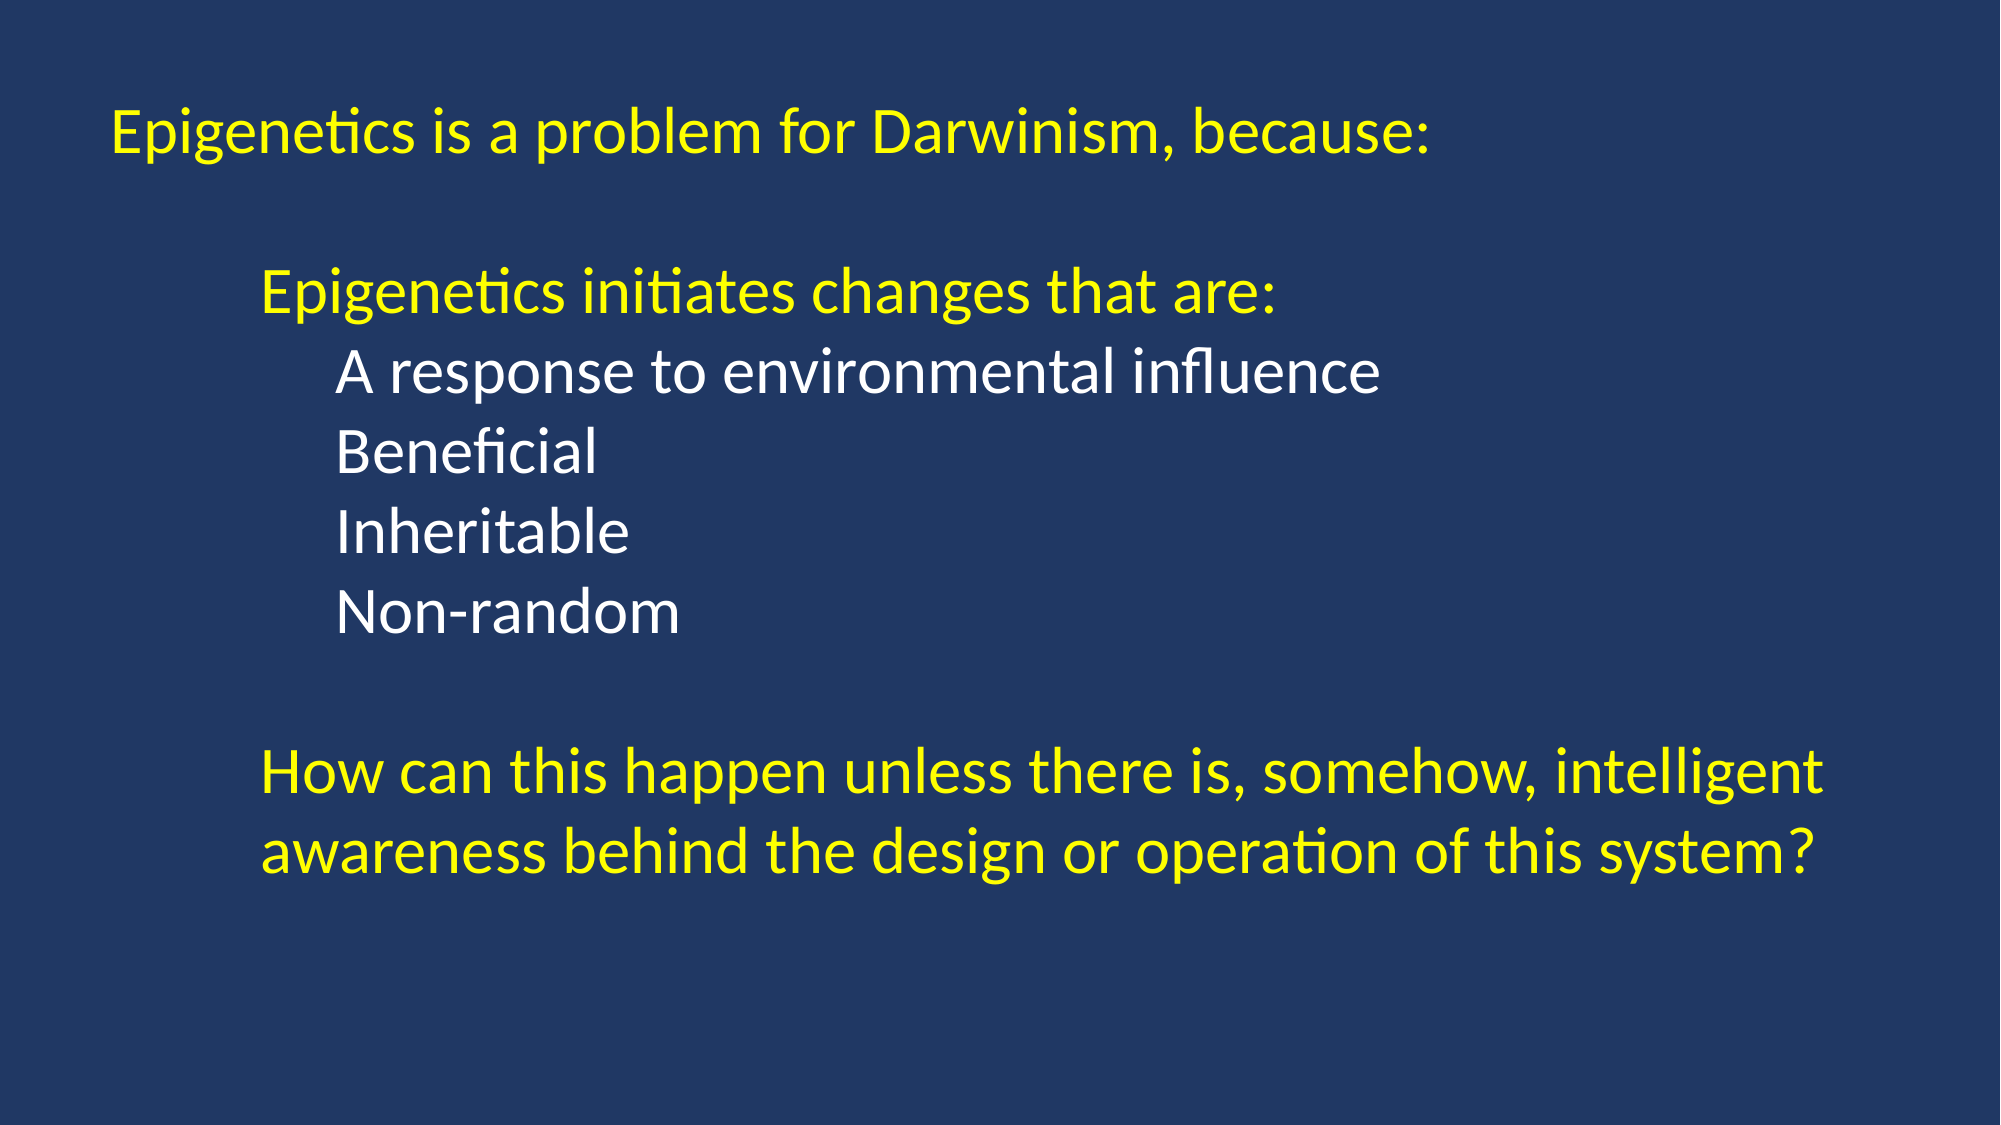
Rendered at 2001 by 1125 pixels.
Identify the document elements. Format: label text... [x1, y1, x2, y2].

text_box Epigenetics is a problem for Darwinism, because: Epigenetics initiates changes that are: A response to environmental influence Beneficial Inheritable Non-random How can this happen unless there is, somehow, intelligent awareness behind the design or operation of this system? [96, 79, 1887, 964]
